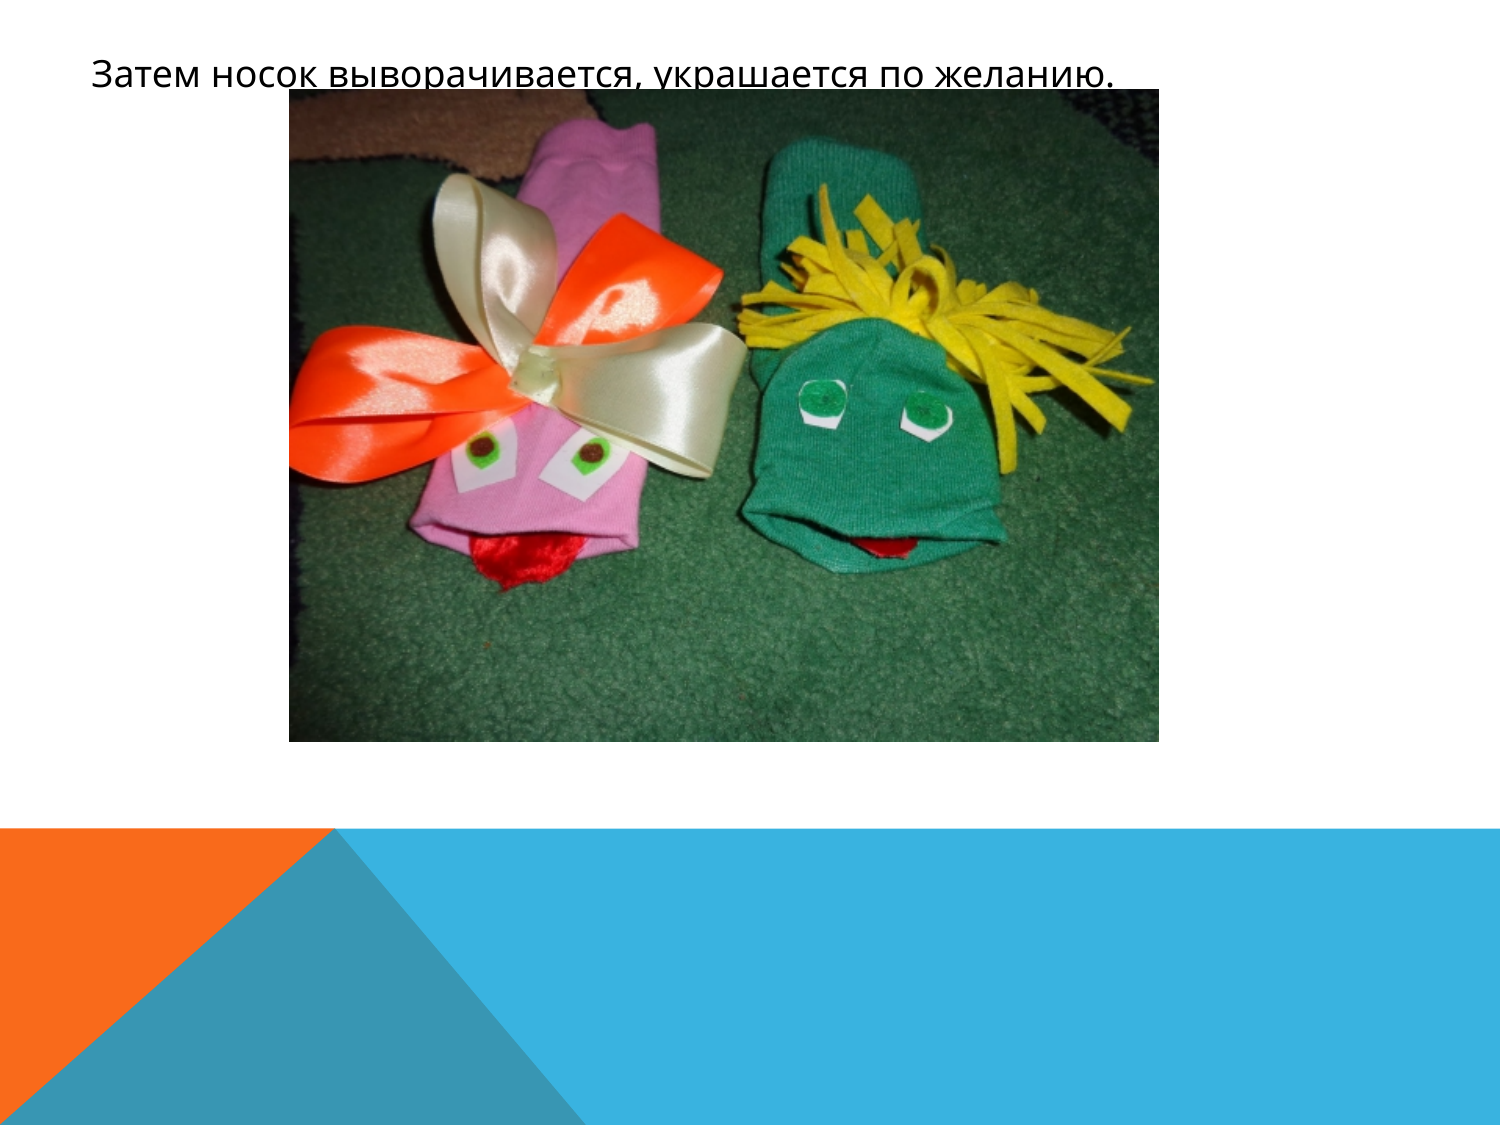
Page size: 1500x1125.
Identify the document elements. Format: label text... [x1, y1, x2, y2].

picture [289, 89, 1159, 742]
text_box Затем носок выворачивается, украшается по желанию. [76, 42, 1447, 103]
